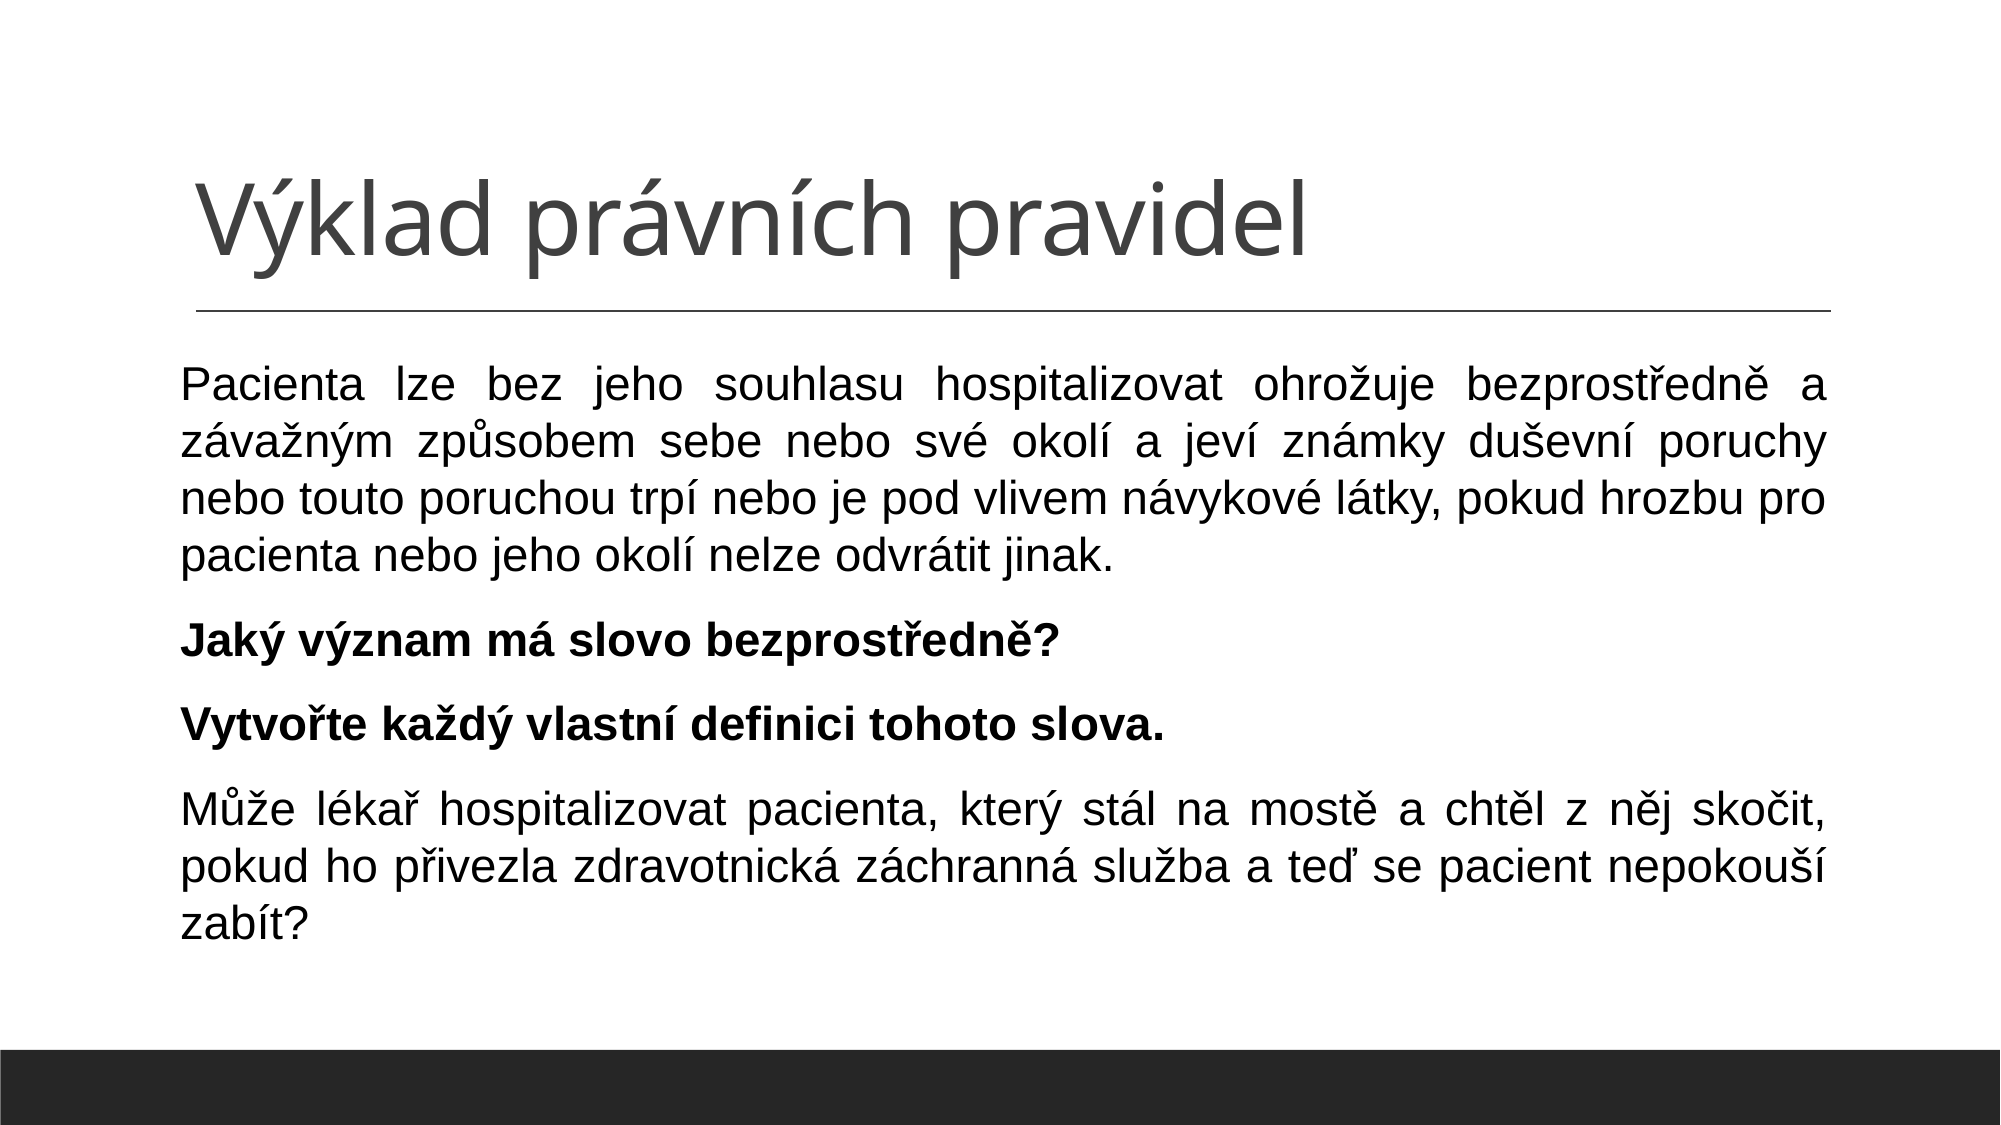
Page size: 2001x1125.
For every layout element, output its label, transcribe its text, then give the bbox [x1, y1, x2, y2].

title Výklad právních pravidel [180, 47, 1830, 285]
list Pacienta lze bez jeho souhlasu hospitalizovat ohrožuje bezprostředně a závažným způsobem sebe nebo své okolí a jeví známky duševní poruchy nebo touto poruchou trpí nebo je pod vlivem návykové látky, pokud hrozbu pro pacienta nebo jeho okolí nelze odvrátit jinak. Jaký význam má slovo bezprostředně? Vytvořte každý vlastní definici tohoto slova. Může lékař hospitalizovat pacienta, který stál na mostě a chtěl z něj skočit, pokud ho přivezla zdravotnická záchranná služba a teď se pacient nepokouší zabít? [180, 345, 1830, 963]
